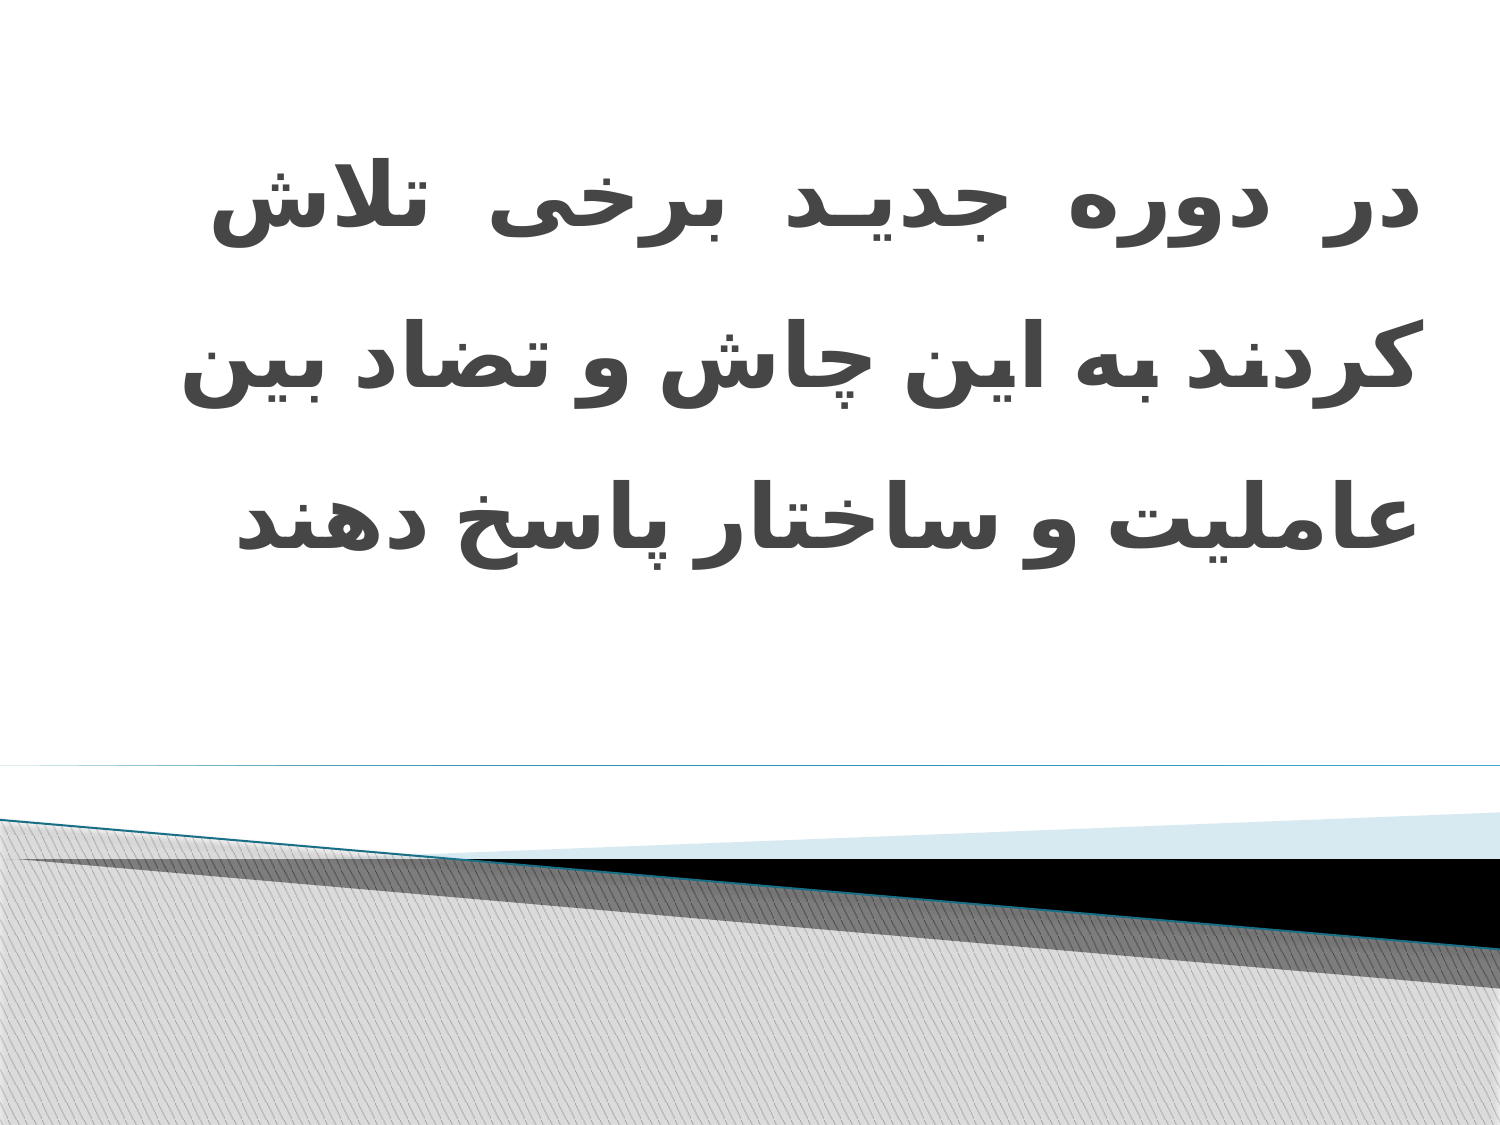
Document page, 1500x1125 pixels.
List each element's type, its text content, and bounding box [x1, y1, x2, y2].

picture [5, 859, 1500, 989]
title در دوره جدید برخی تلاش کردند به این چاش و تضاد بین عاملیت و ساختار پاسخ دهند [164, 332, 1439, 575]
